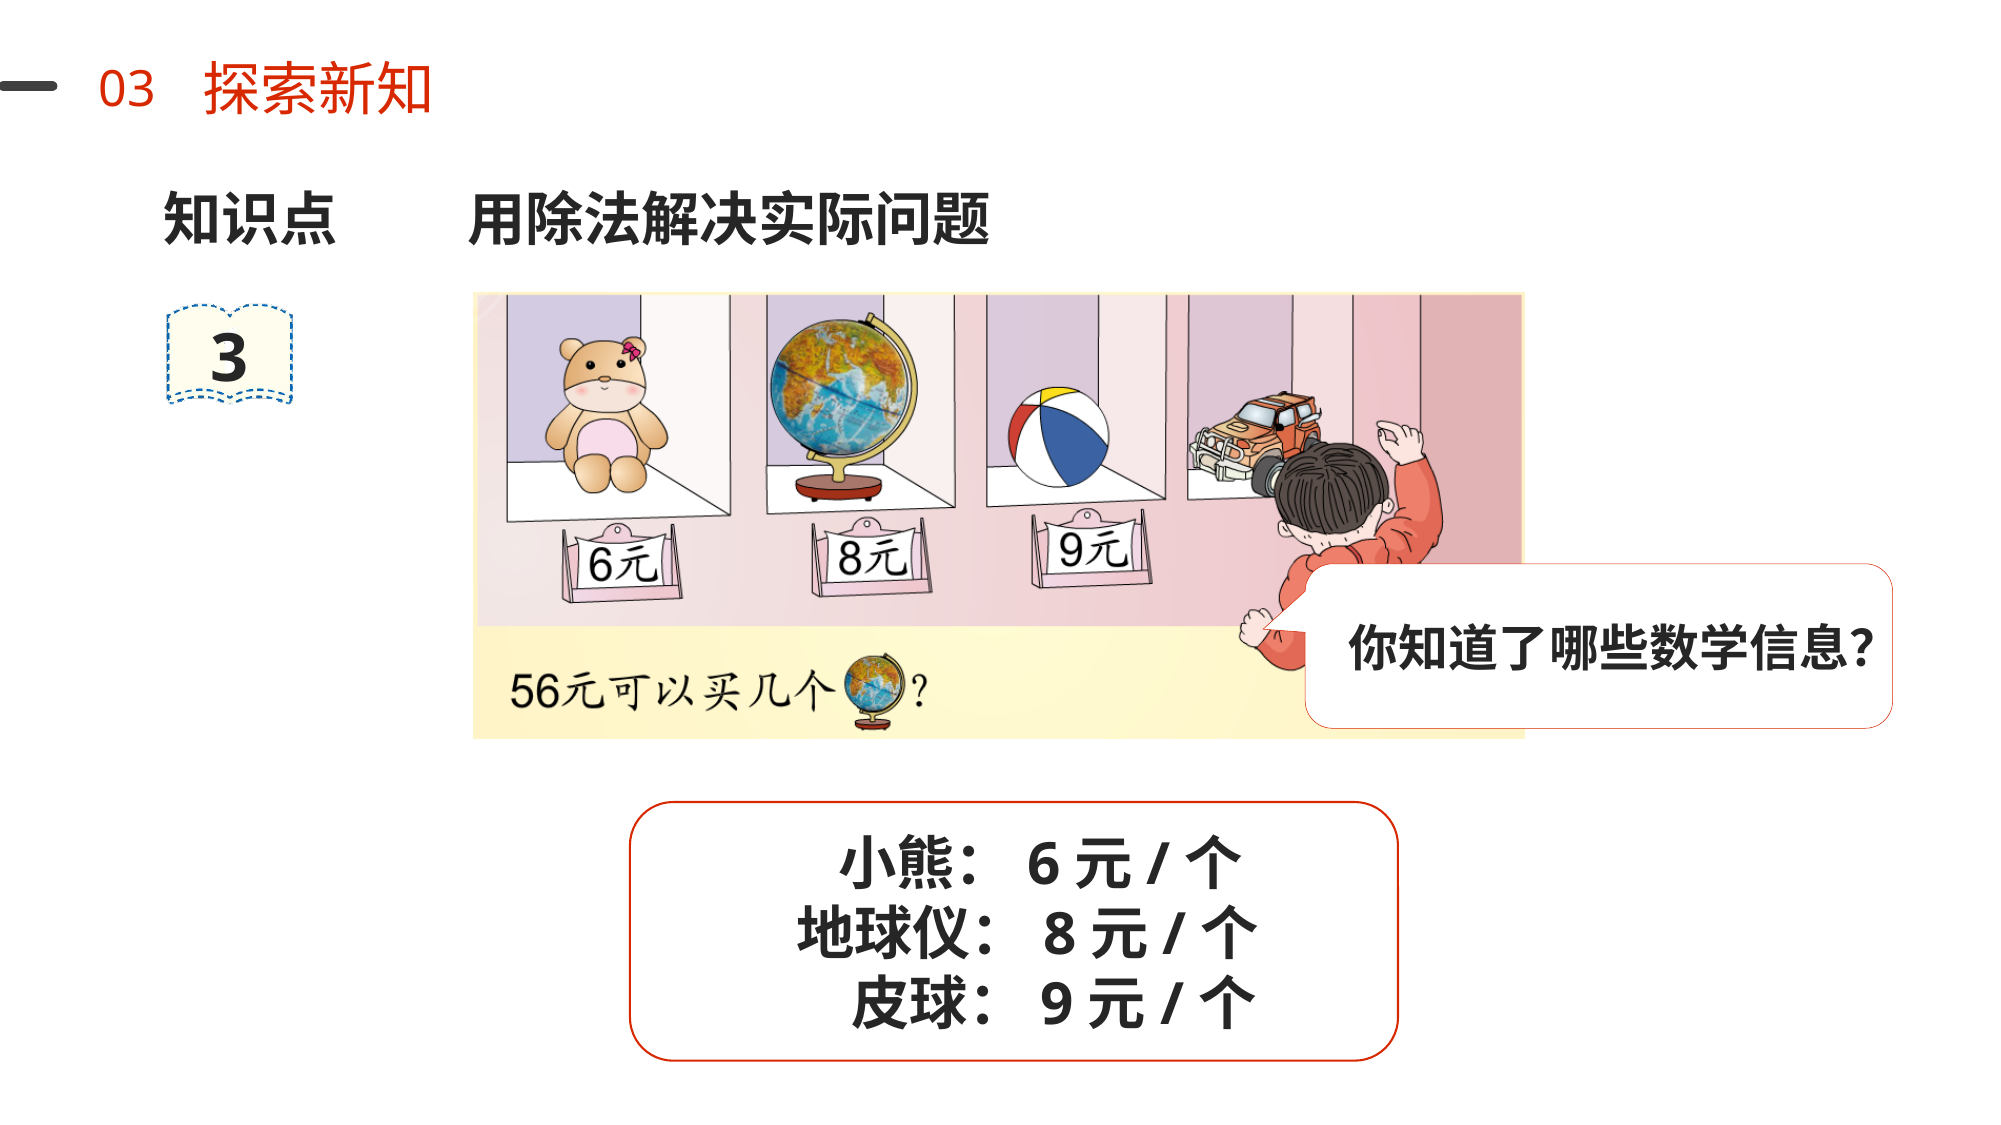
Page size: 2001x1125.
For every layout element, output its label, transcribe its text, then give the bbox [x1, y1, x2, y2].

text_box 小熊：6元/个 地球仪：8元/个 皮球：9元/个 [628, 800, 1400, 1062]
text_box 知识点 [148, 174, 411, 260]
text_box 你知道了哪些数学信息？ [1525, 562, 1894, 730]
list 03 [84, 56, 182, 126]
text_box 用除法解决实际问题 [452, 174, 1888, 260]
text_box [148, 292, 1525, 739]
list 探索新知 [187, 52, 896, 196]
